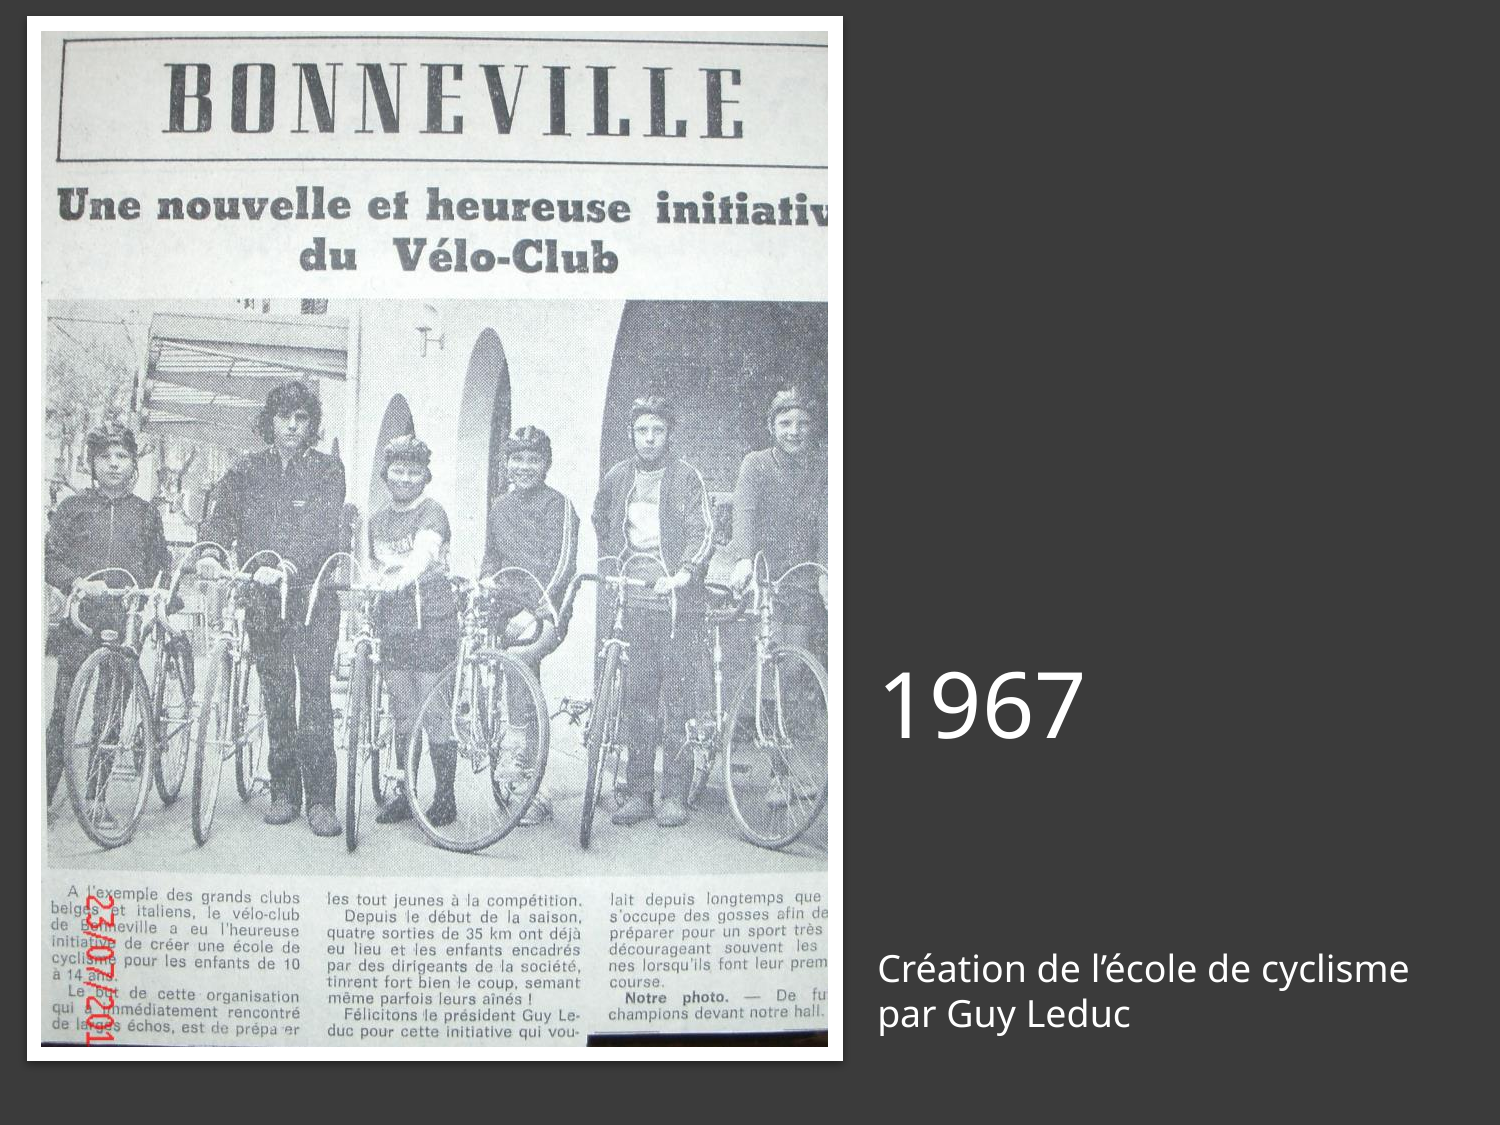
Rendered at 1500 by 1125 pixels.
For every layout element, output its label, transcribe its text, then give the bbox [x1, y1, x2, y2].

picture [40, 30, 829, 1048]
list 1967 Création de l’école de cyclisme par Guy Leduc [862, 500, 1438, 1050]
